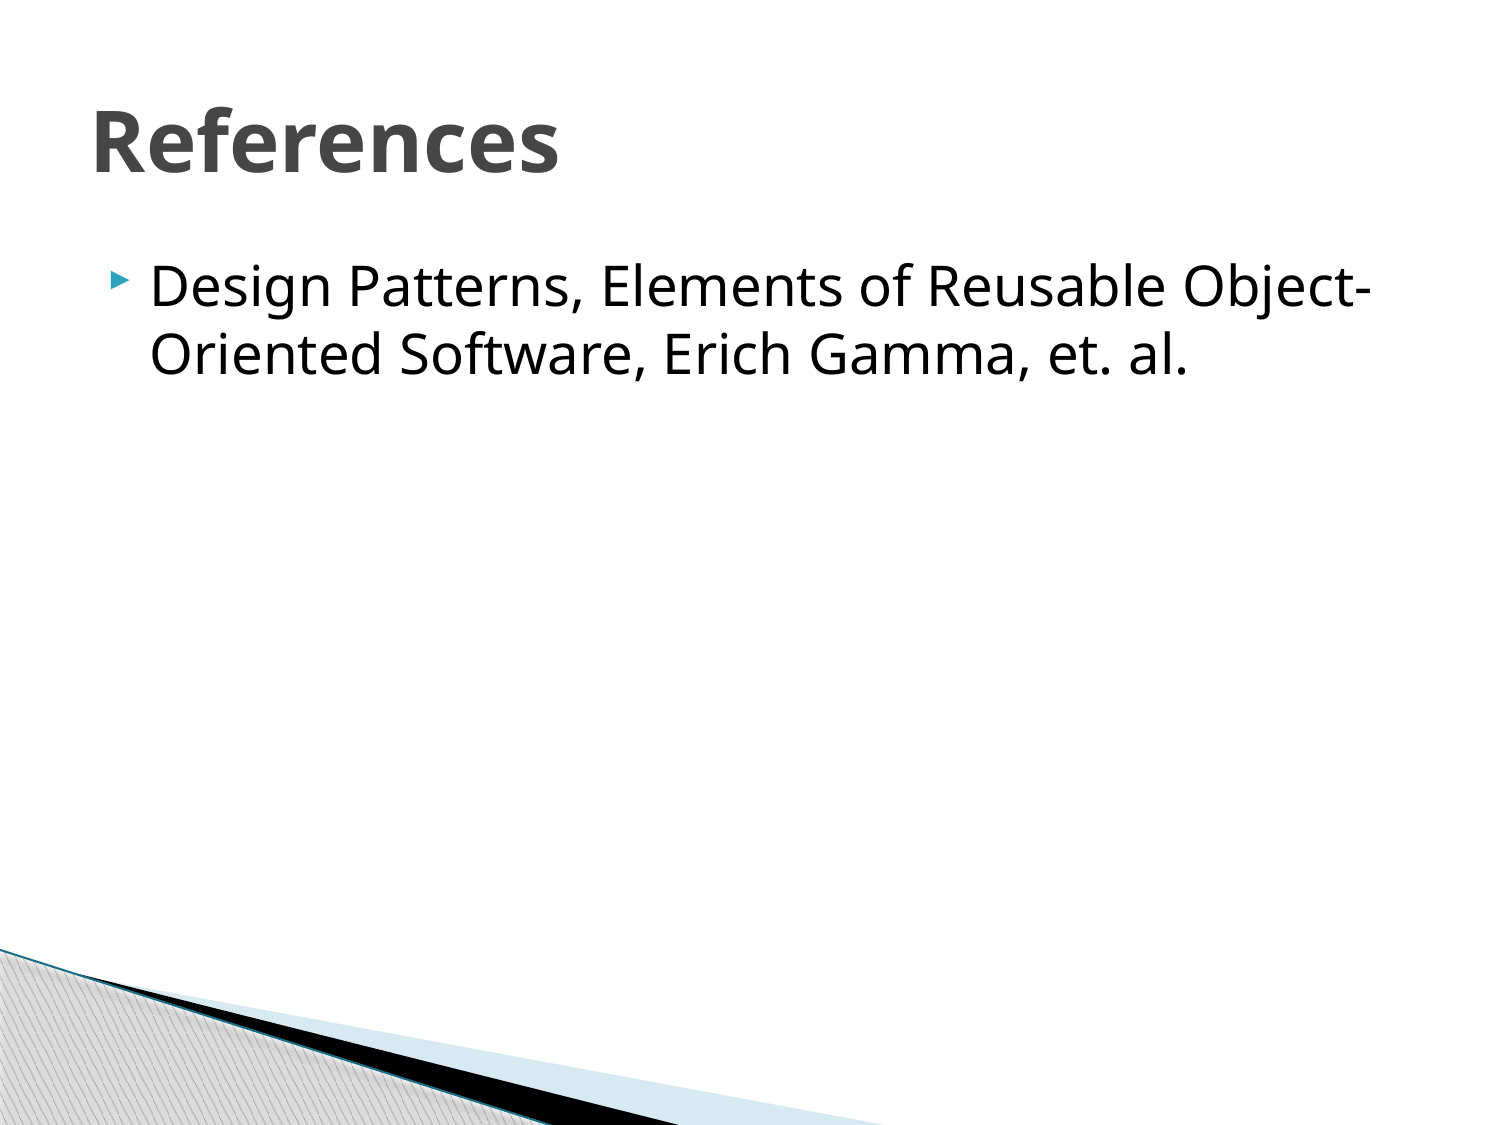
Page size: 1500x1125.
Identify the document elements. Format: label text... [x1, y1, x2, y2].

title References [75, 45, 1425, 233]
list Design Patterns, Elements of Reusable Object-Oriented Software, Erich Gamma, et. al. [75, 243, 1425, 986]
